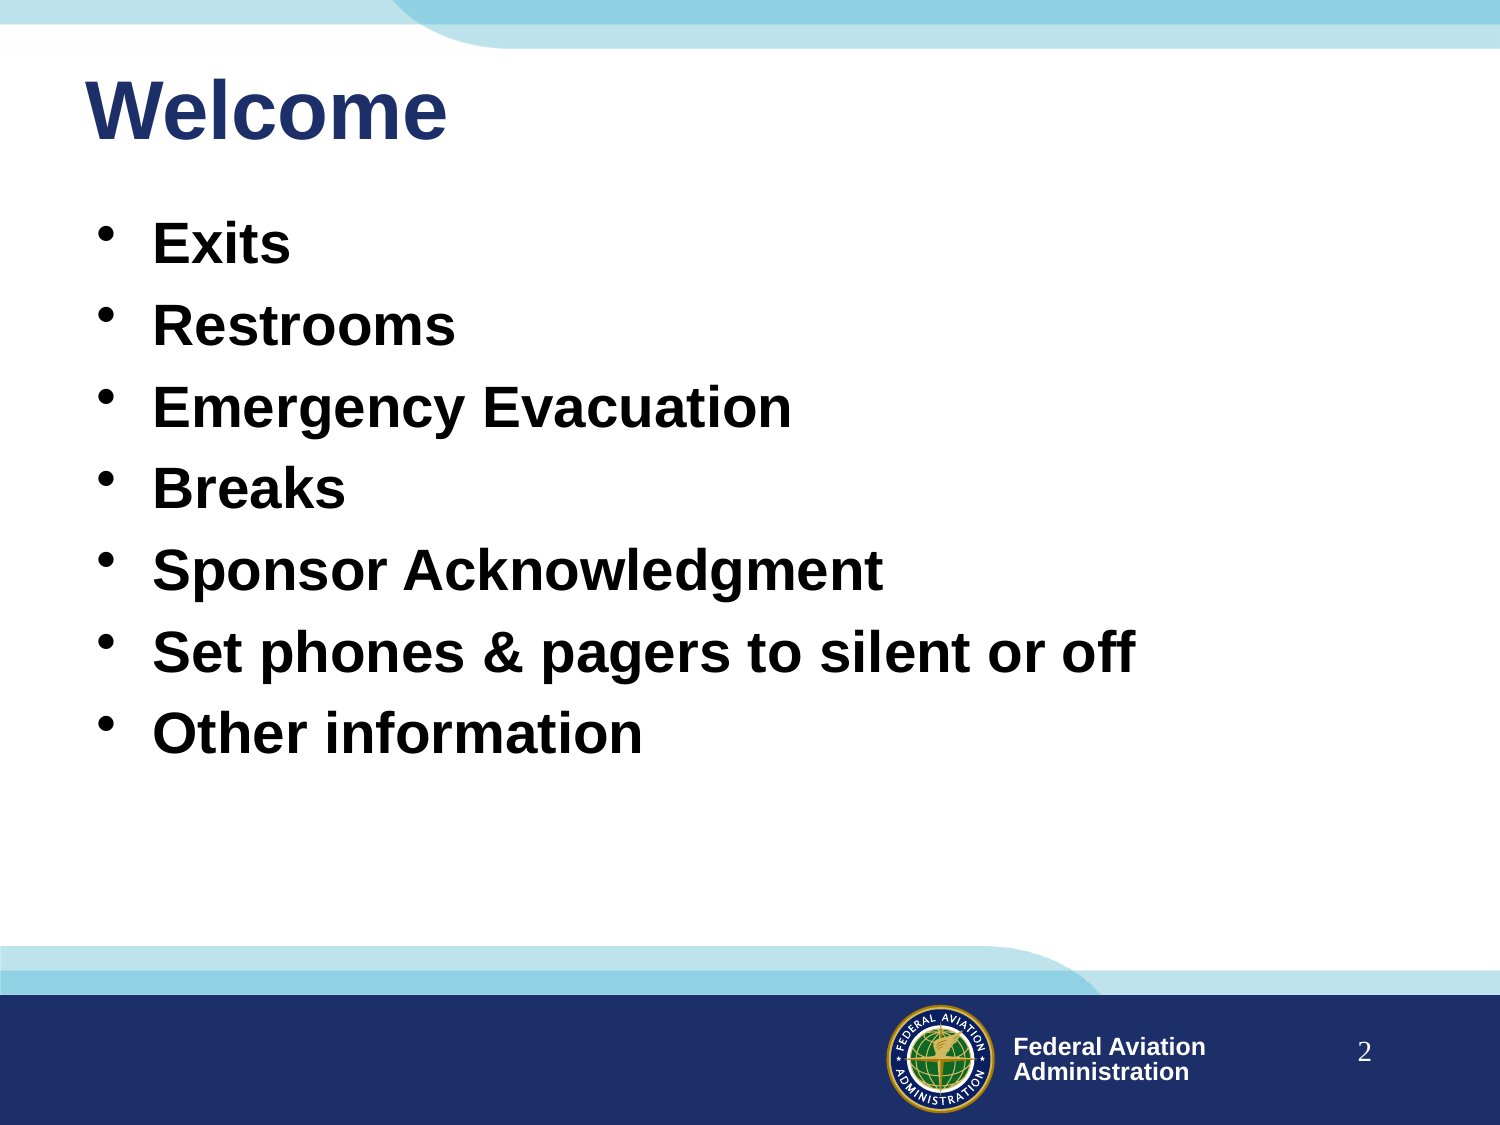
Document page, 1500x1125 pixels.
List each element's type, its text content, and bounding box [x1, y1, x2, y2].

picture [0, 0, 1500, 50]
slide_number 2 [1074, 1025, 1388, 1100]
list Exits Restrooms Emergency Evacuation Breaks Sponsor Acknowledgment Set phones & pagers to silent or off Other information [81, 197, 1402, 919]
picture [0, 945, 1500, 995]
title Welcome [70, 56, 1461, 157]
